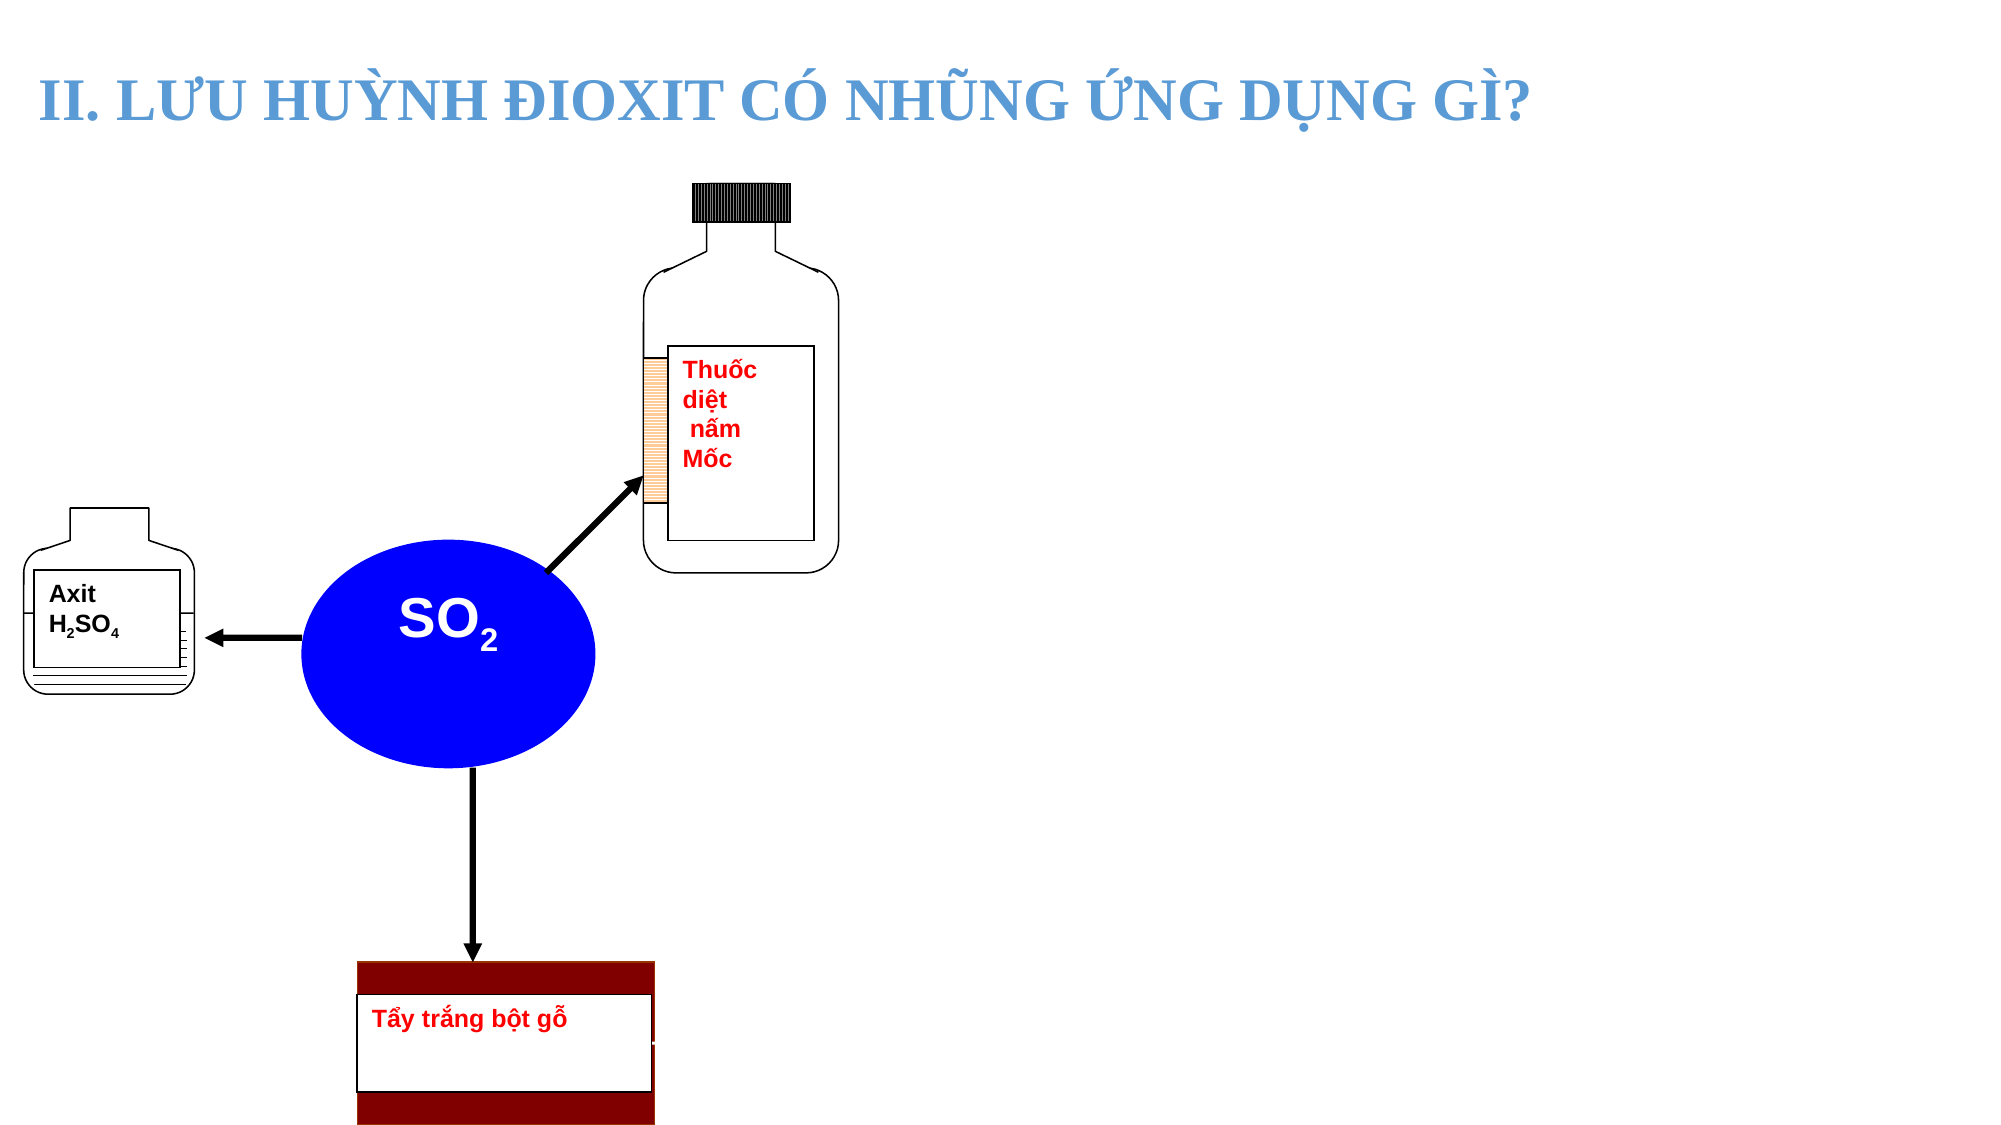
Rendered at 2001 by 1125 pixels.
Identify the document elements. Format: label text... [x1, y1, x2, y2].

text_box II. LƯU HUỲNH ĐIOXIT CÓ NHŨNG ỨNG DỤNG GÌ? [23, 52, 1554, 269]
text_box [23, 183, 839, 1125]
